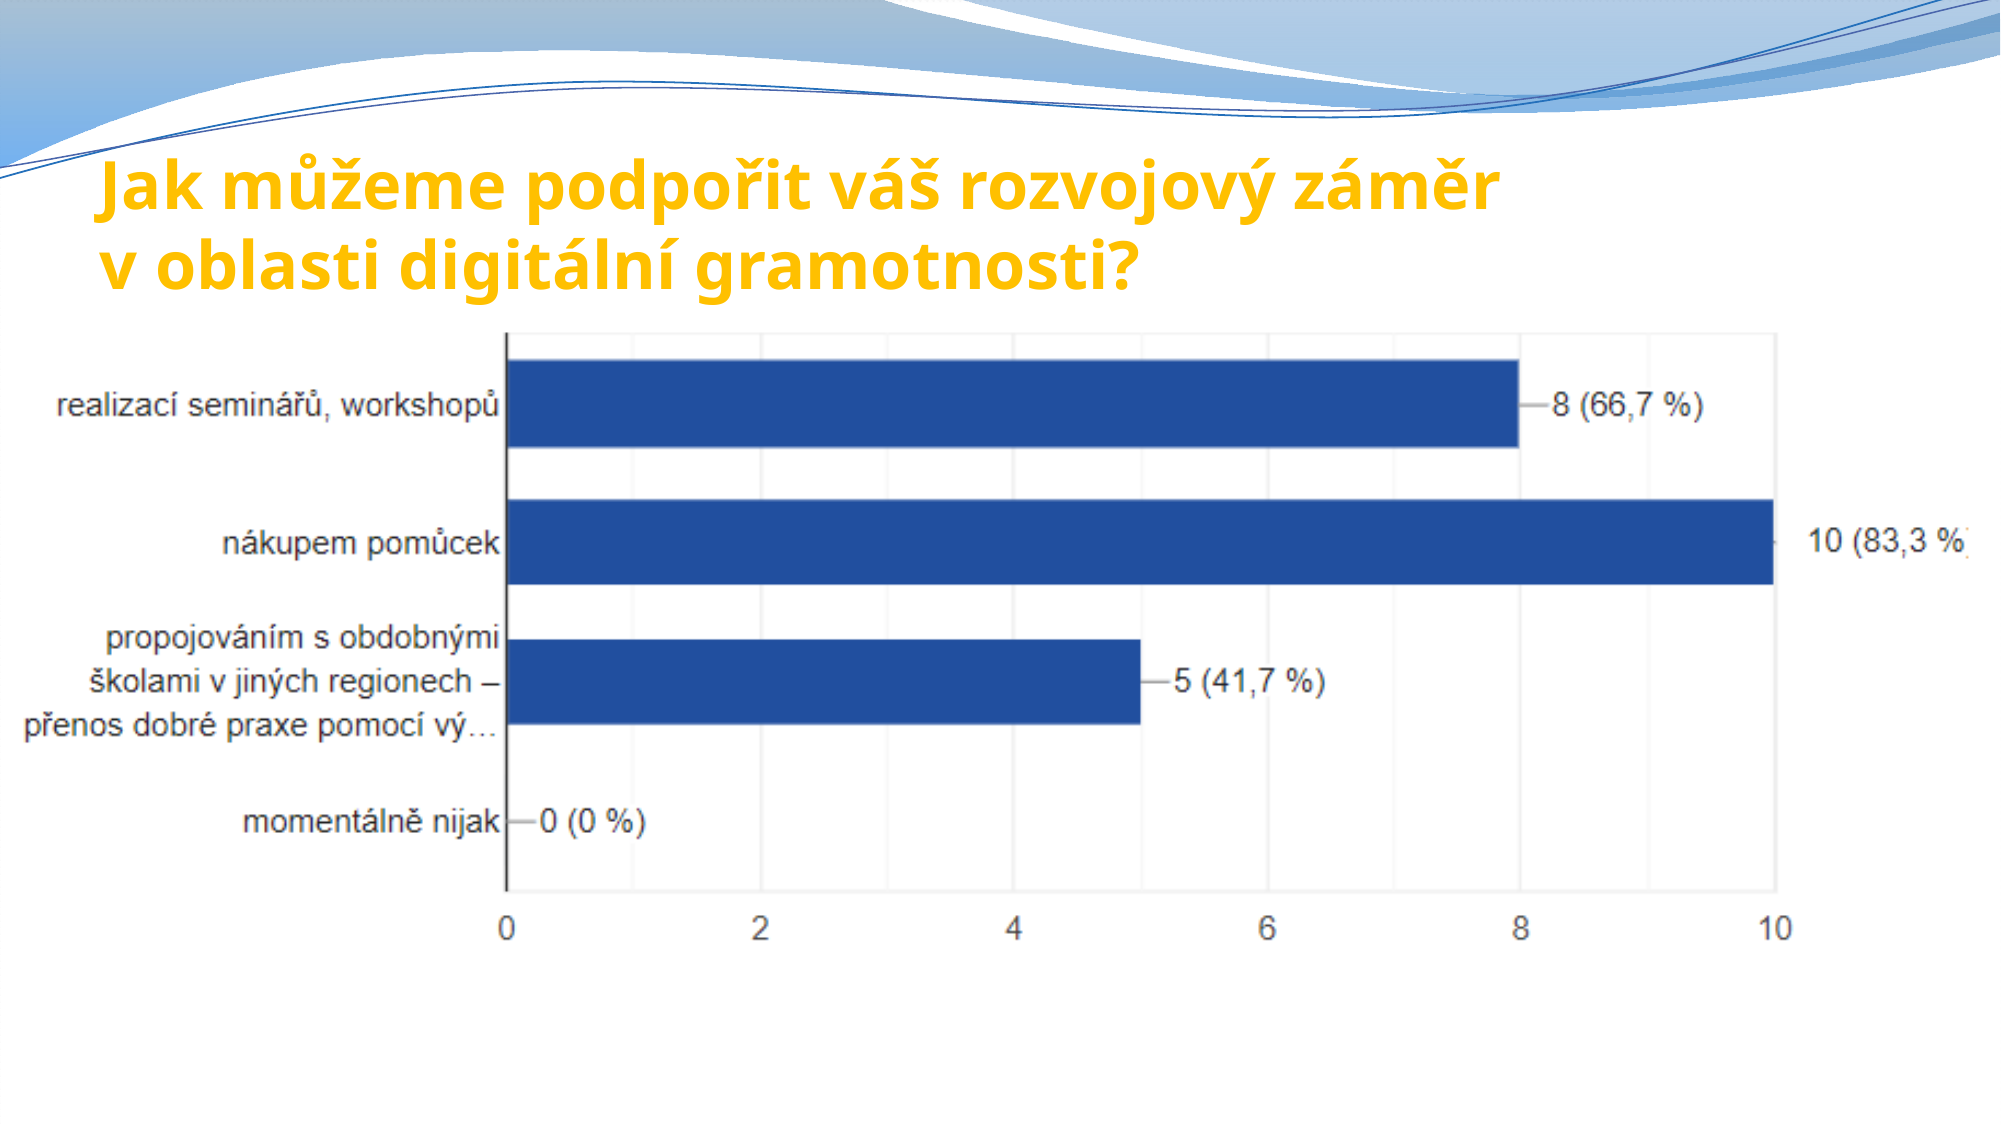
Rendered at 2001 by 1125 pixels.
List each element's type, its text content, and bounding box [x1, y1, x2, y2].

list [20, 331, 1982, 982]
title Jak můžeme podpořit váš rozvojový záměr v oblasti digitální gramotnosti? [99, 115, 1900, 303]
